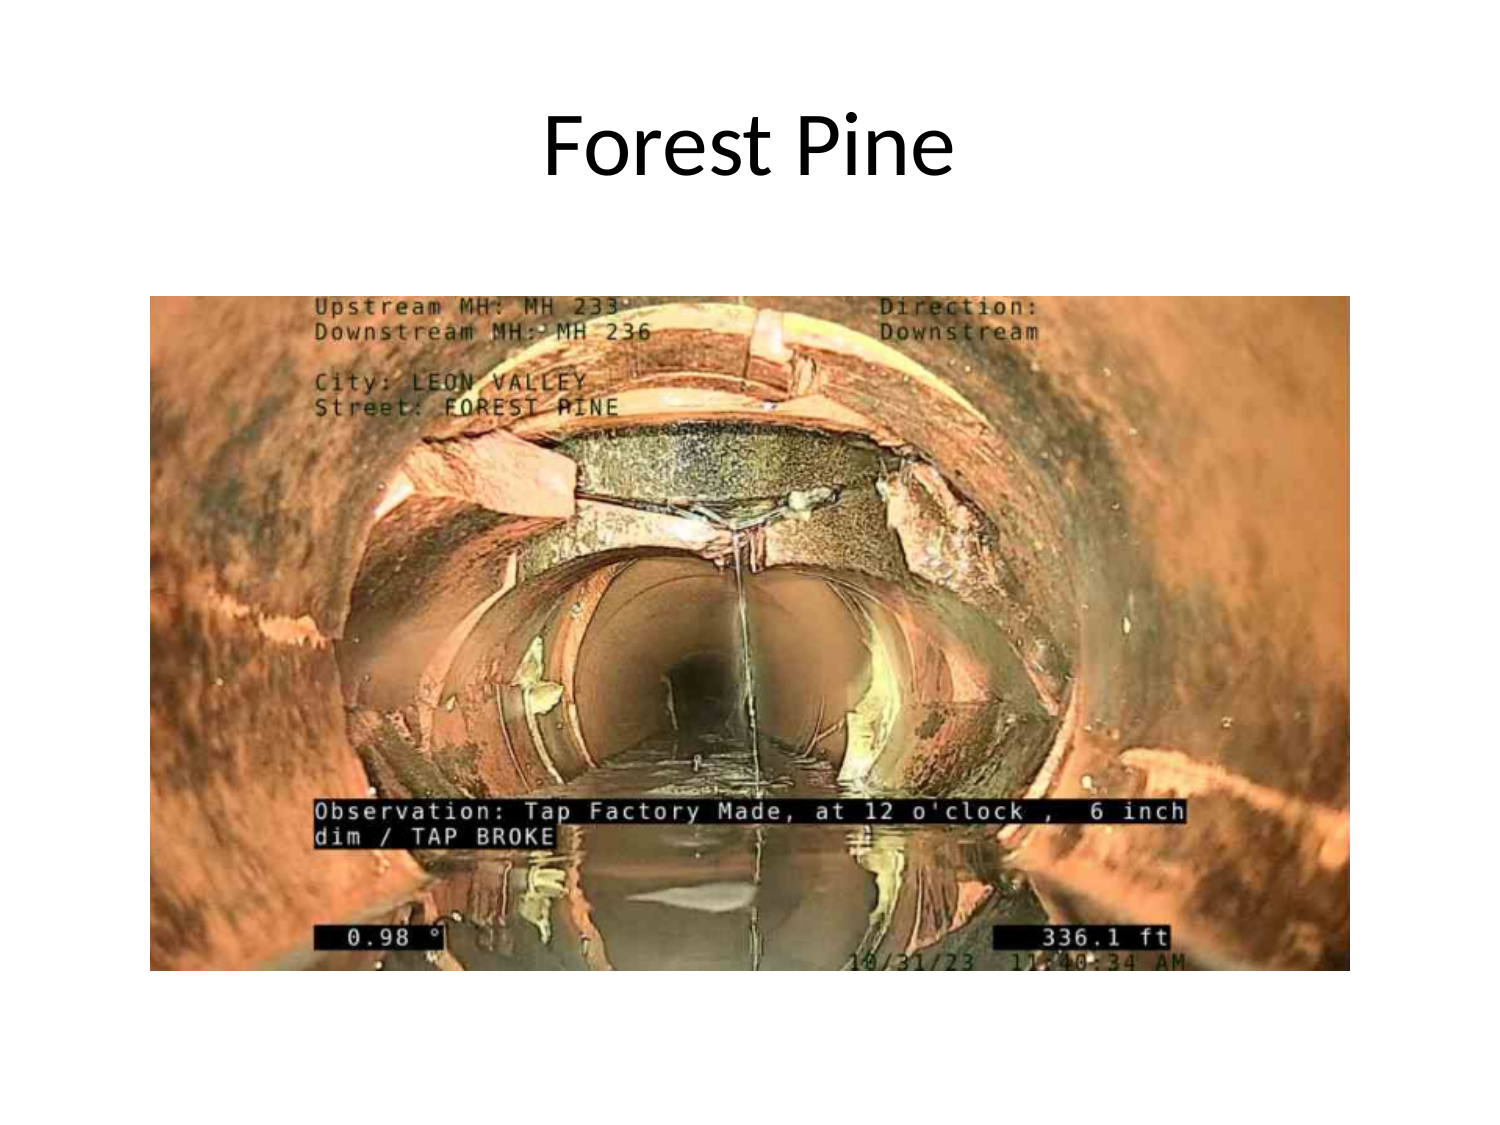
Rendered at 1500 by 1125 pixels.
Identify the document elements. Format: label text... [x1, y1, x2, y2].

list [150, 296, 1350, 971]
title Forest Pine [75, 45, 1425, 233]
